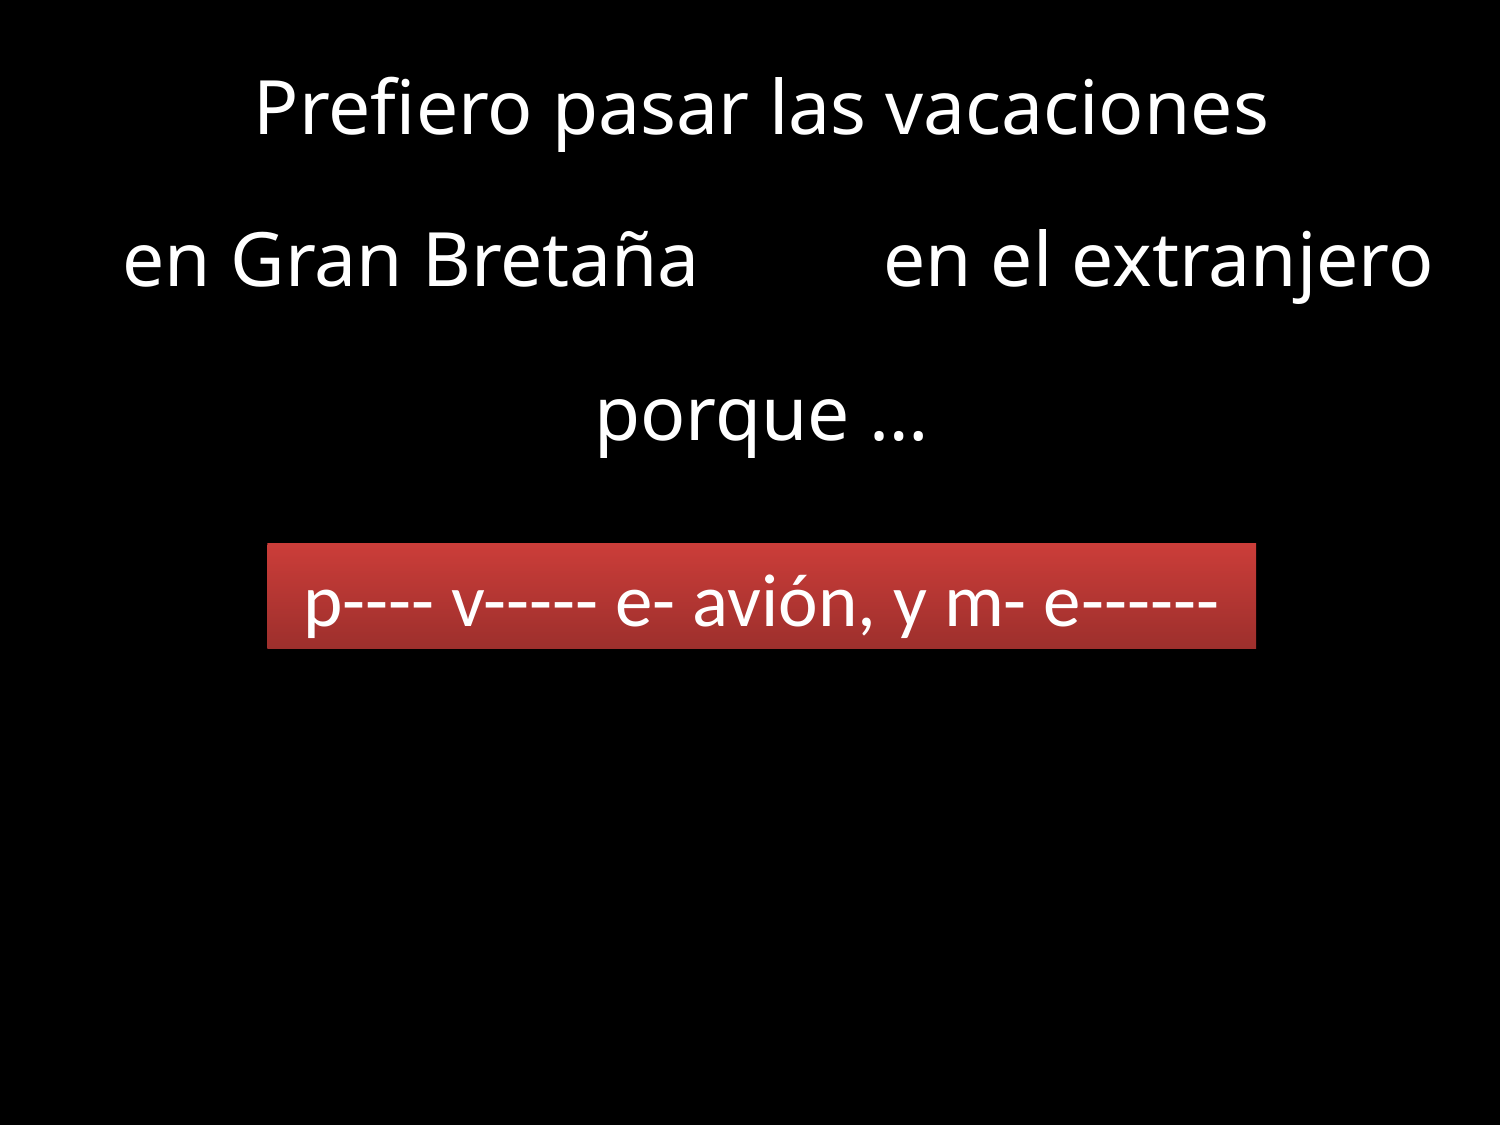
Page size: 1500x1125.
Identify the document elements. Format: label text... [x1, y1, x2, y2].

text_box en Gran Bretaña [107, 204, 776, 309]
text_box porque … [427, 358, 1096, 464]
text_box en el extranjero [800, 204, 1469, 309]
text_box p---- v----- e- avión, y m- e------ [267, 543, 1257, 649]
text_box Prefiero pasar las vacaciones [195, 52, 1328, 157]
